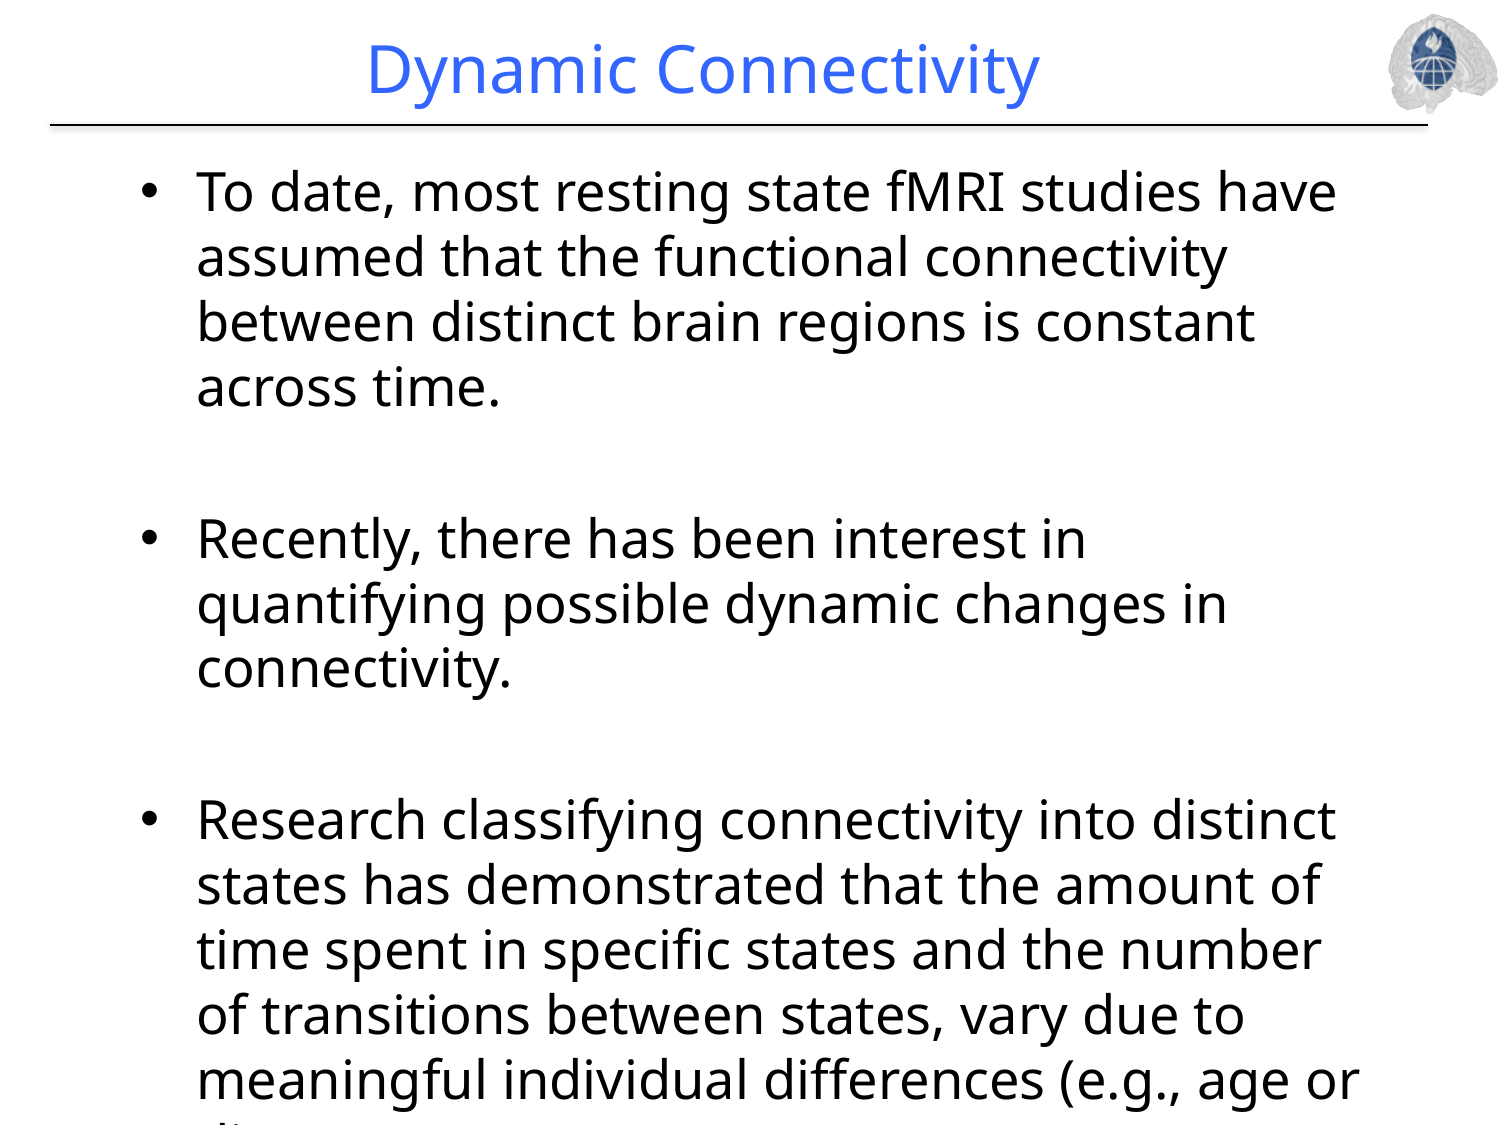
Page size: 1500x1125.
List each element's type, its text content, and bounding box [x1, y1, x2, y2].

picture [1410, 0, 1471, 107]
list To date, most resting state fMRI studies have assumed that the functional connectivity between distinct brain regions is constant across time. Recently, there has been interest in quantifying possible dynamic changes in connectivity. Research classifying connectivity into distinct states has demonstrated that the amount of time spent in specific states and the number of transitions between states, vary due to meaningful individual differences (e.g., age or disease status). [125, 149, 1400, 1025]
title Dynamic Connectivity [28, 21, 1379, 113]
